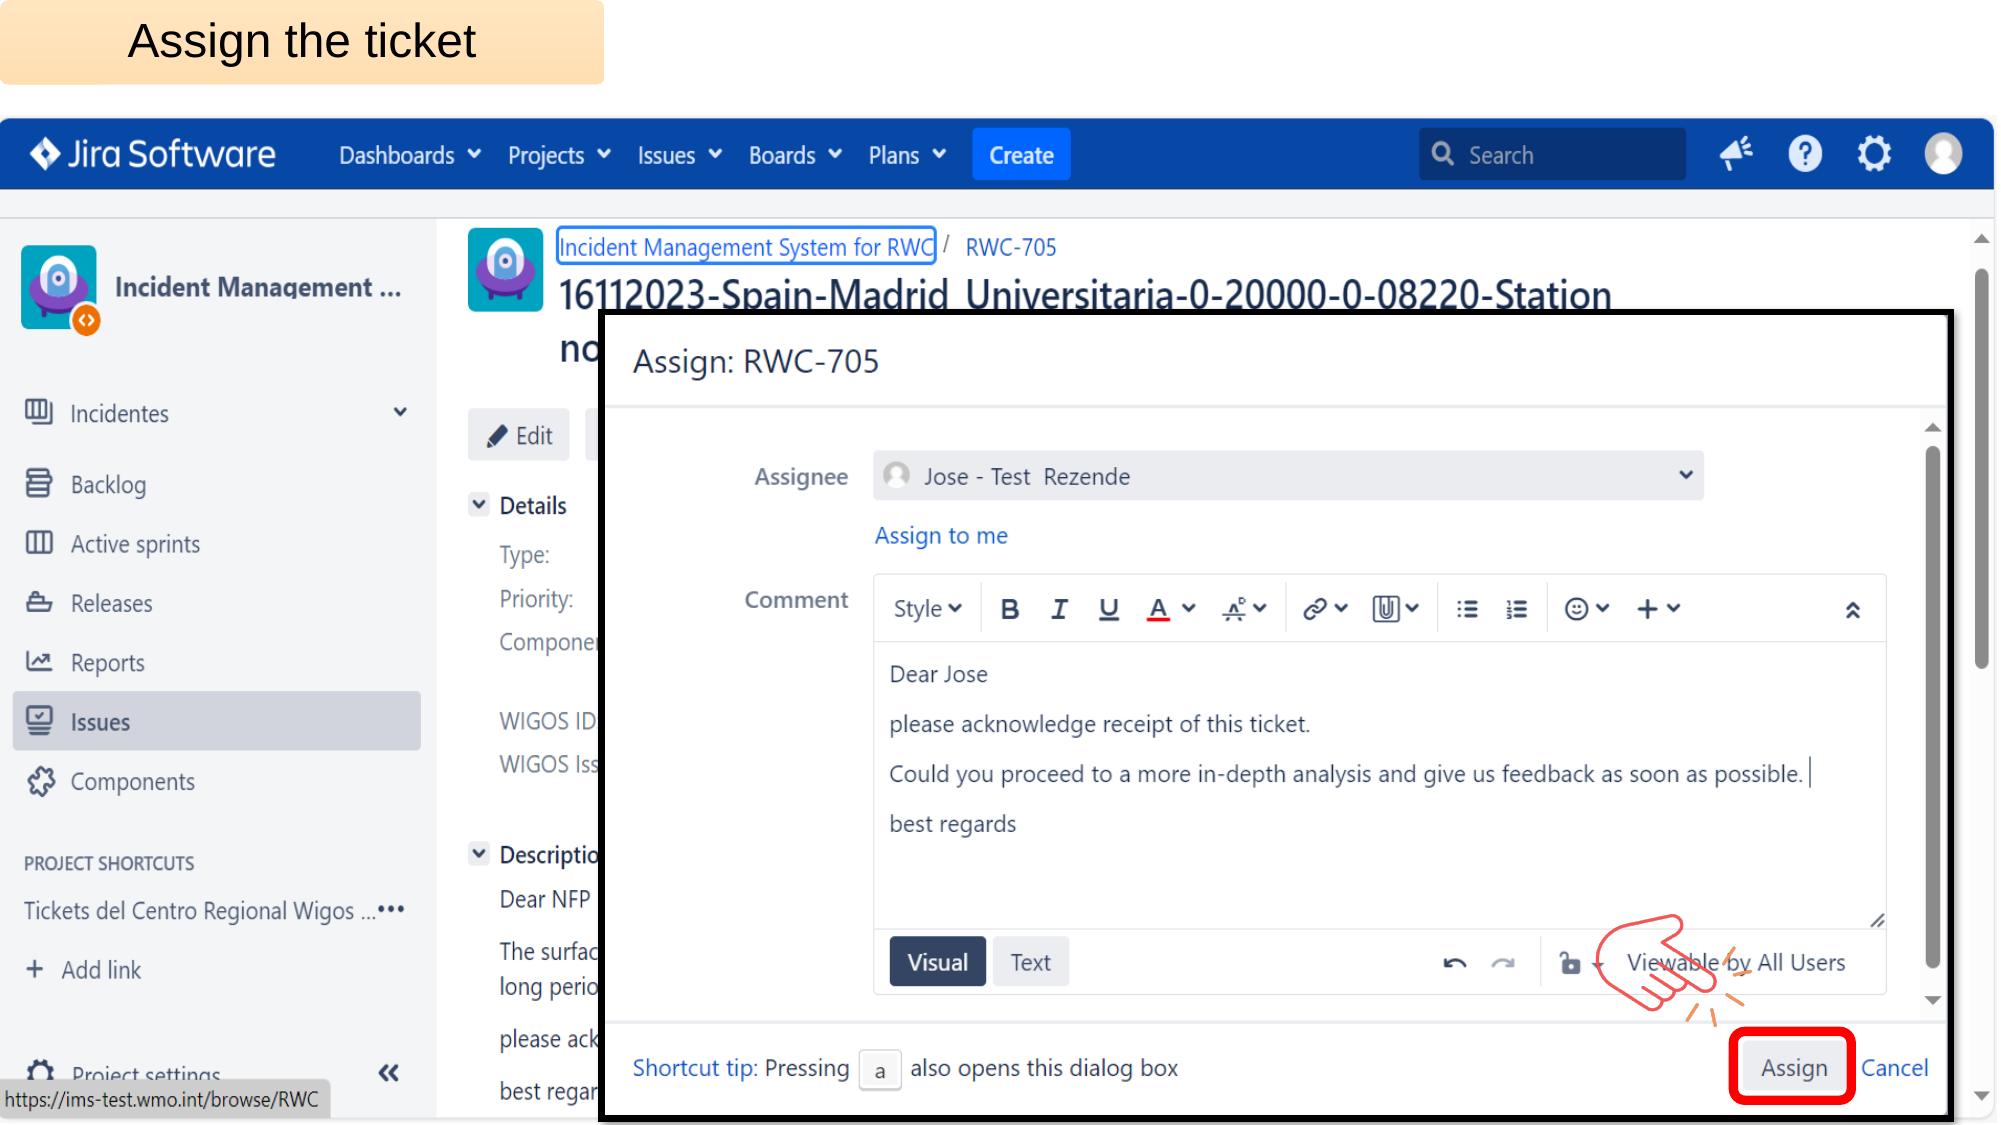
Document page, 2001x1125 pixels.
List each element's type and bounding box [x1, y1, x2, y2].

picture [0, 115, 1997, 1123]
text_box [1605, 901, 1852, 1101]
text_box [0, 0, 605, 85]
